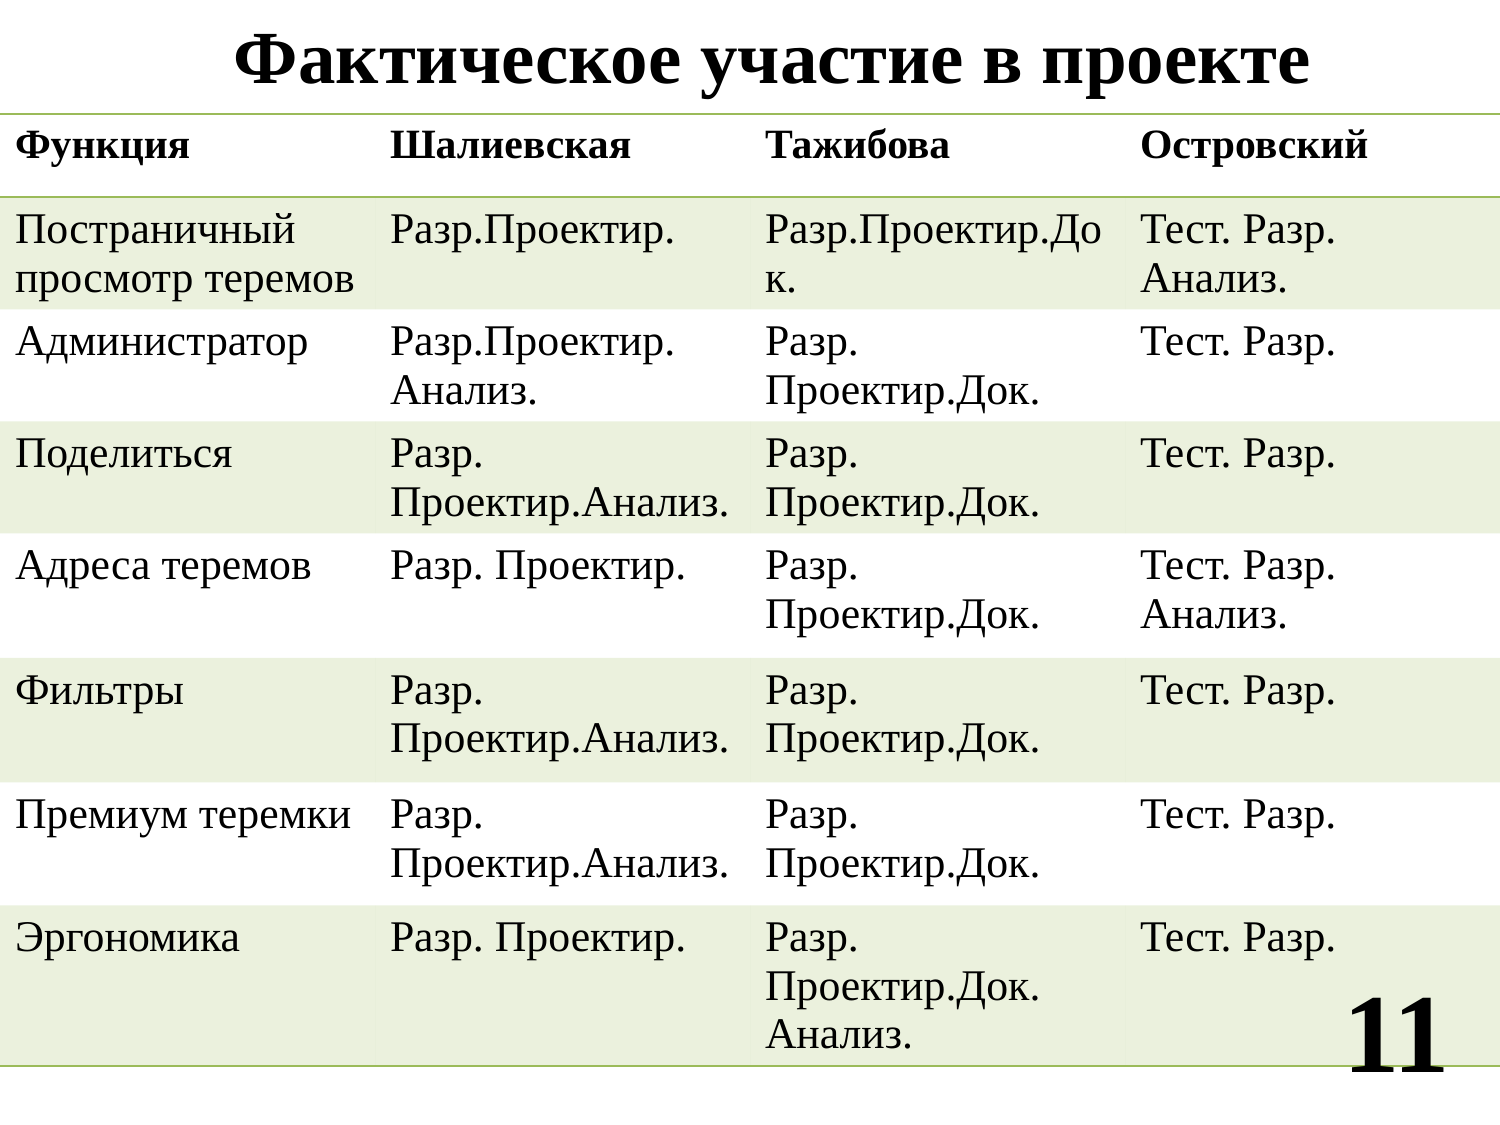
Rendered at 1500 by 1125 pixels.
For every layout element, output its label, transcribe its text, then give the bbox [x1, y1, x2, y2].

table_cell Фильтры [0, 658, 375, 782]
table_cell Разр. Проектир.Док. [750, 533, 1125, 658]
table_cell Разр.Проектир. [375, 198, 750, 309]
table_cell Разр.Проектир. Анализ. [375, 309, 750, 421]
table_cell Тест. Разр. [1125, 309, 1500, 421]
table_cell Тест. Разр. Анализ. [1125, 533, 1500, 658]
table_cell Эргономика [0, 905, 375, 1065]
table_cell Разр. Проектир. [375, 533, 750, 658]
table_cell Постраничный просмотр теремов [0, 198, 375, 309]
table_cell Разр.Проектир.Док. [750, 198, 1125, 309]
table_header Шалиевская [375, 148, 750, 196]
table_cell Разр. Проектир.Анализ. [375, 782, 750, 905]
table_cell Разр. Проектир.Док. [750, 658, 1125, 782]
table_cell Тест. Разр. [1125, 658, 1500, 782]
table_cell Тест. Разр. Анализ. [1125, 198, 1500, 309]
table_cell Разр. Проектир.Док. [750, 309, 1125, 421]
table_header Функция [0, 115, 375, 196]
table_header Островский [1125, 148, 1500, 196]
table_cell Премиум теремки [0, 782, 375, 905]
table_cell Разр. Проектир.Анализ. [375, 421, 750, 533]
table_cell Разр. Проектир.Док. [750, 782, 1125, 905]
table_cell Разр. Проектир.Док. [750, 421, 1125, 533]
table_cell Тест. Разр. [1125, 421, 1500, 533]
table_header Тажибова [750, 148, 1125, 196]
text_box 11 [1328, 952, 1472, 1102]
table_cell Разр. Проектир.Док. Анализ. [750, 905, 1125, 1065]
table_cell Администратор [0, 309, 375, 421]
table_cell Разр. Проектир. [375, 905, 750, 1065]
table_cell Тест. Разр. [1125, 905, 1500, 1065]
table_cell Поделиться [0, 421, 375, 533]
text_box Фактическое участие в проекте [45, 0, 1500, 148]
table_cell Тест. Разр. [1125, 782, 1500, 905]
table_cell Адреса теремов [0, 533, 375, 658]
table_cell Разр. Проектир.Анализ. [375, 658, 750, 782]
